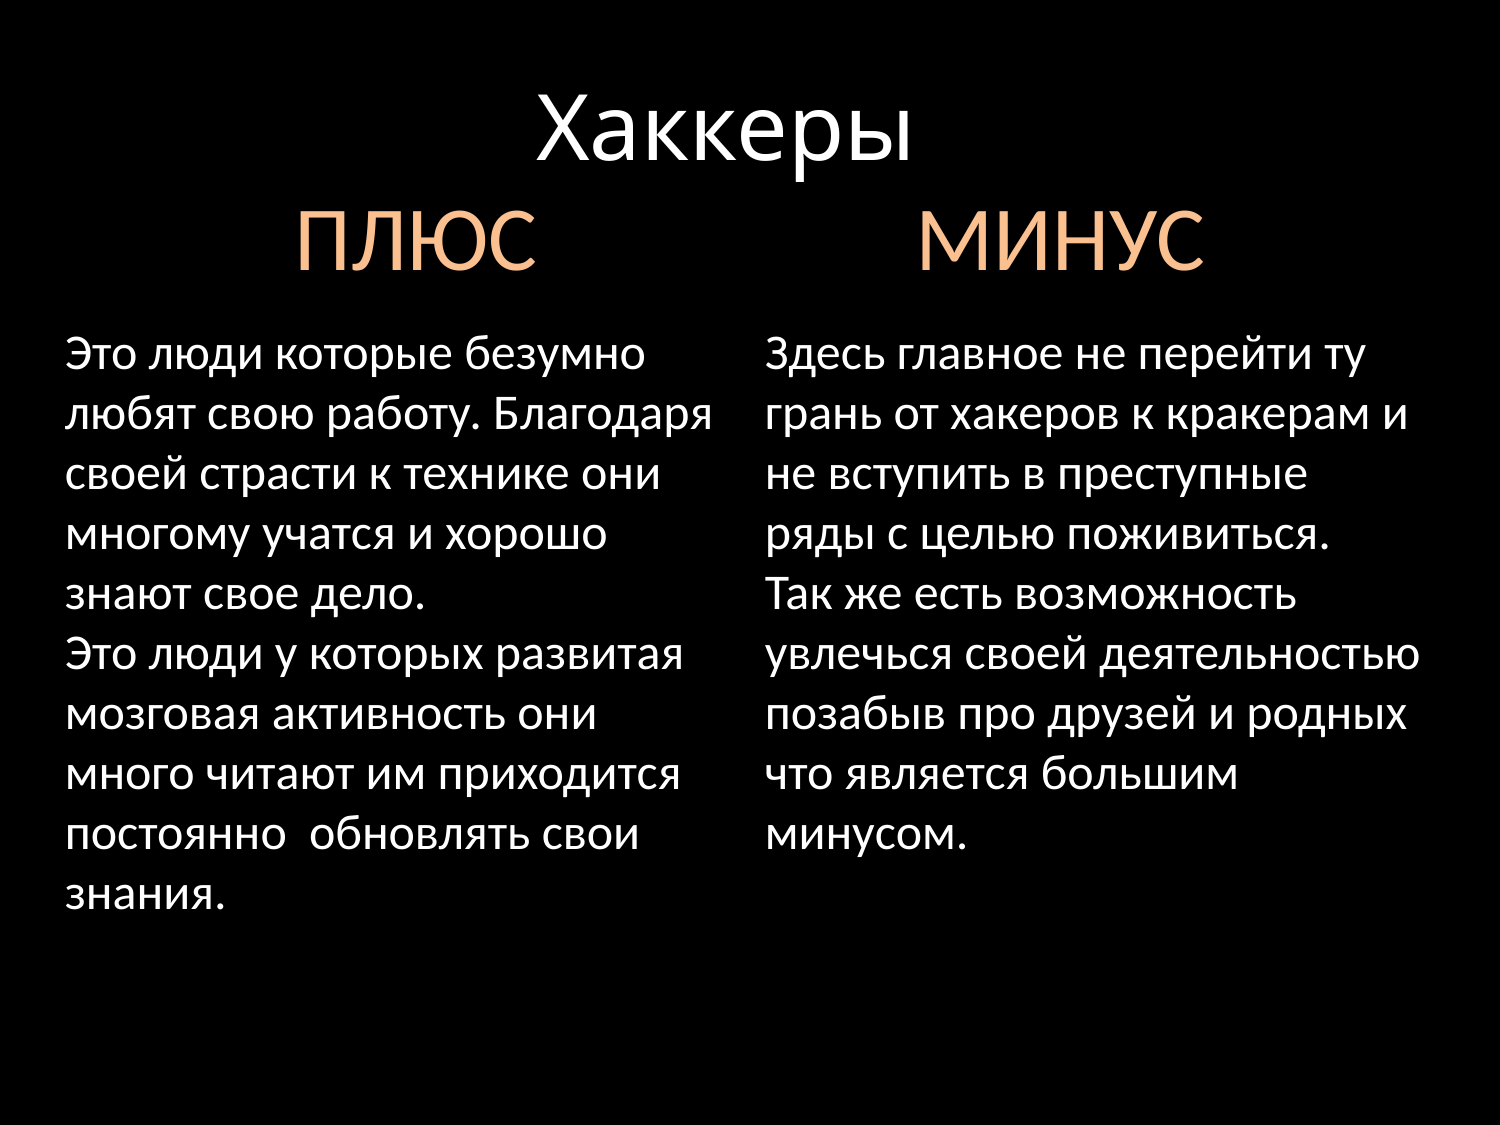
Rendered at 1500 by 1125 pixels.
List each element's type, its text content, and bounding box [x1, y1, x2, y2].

title Хаккеры ПЛЮС МИНУС [75, 45, 1425, 313]
text_box Это люди которые безумно любят свою работу. Благодаря своей страсти к технике они многому учатся и хорошо знают свое дело. Это люди у которых развитая мозговая активность они много читают им приходится постоянно обновлять свои знания. [49, 312, 738, 928]
text_box Здесь главное не перейти ту грань от хакеров к кракерам и не вступить в преступные ряды с целью поживиться. Так же есть возможность увлечься своей деятельностью позабыв про друзей и родных что является большим минусом. [749, 312, 1438, 928]
